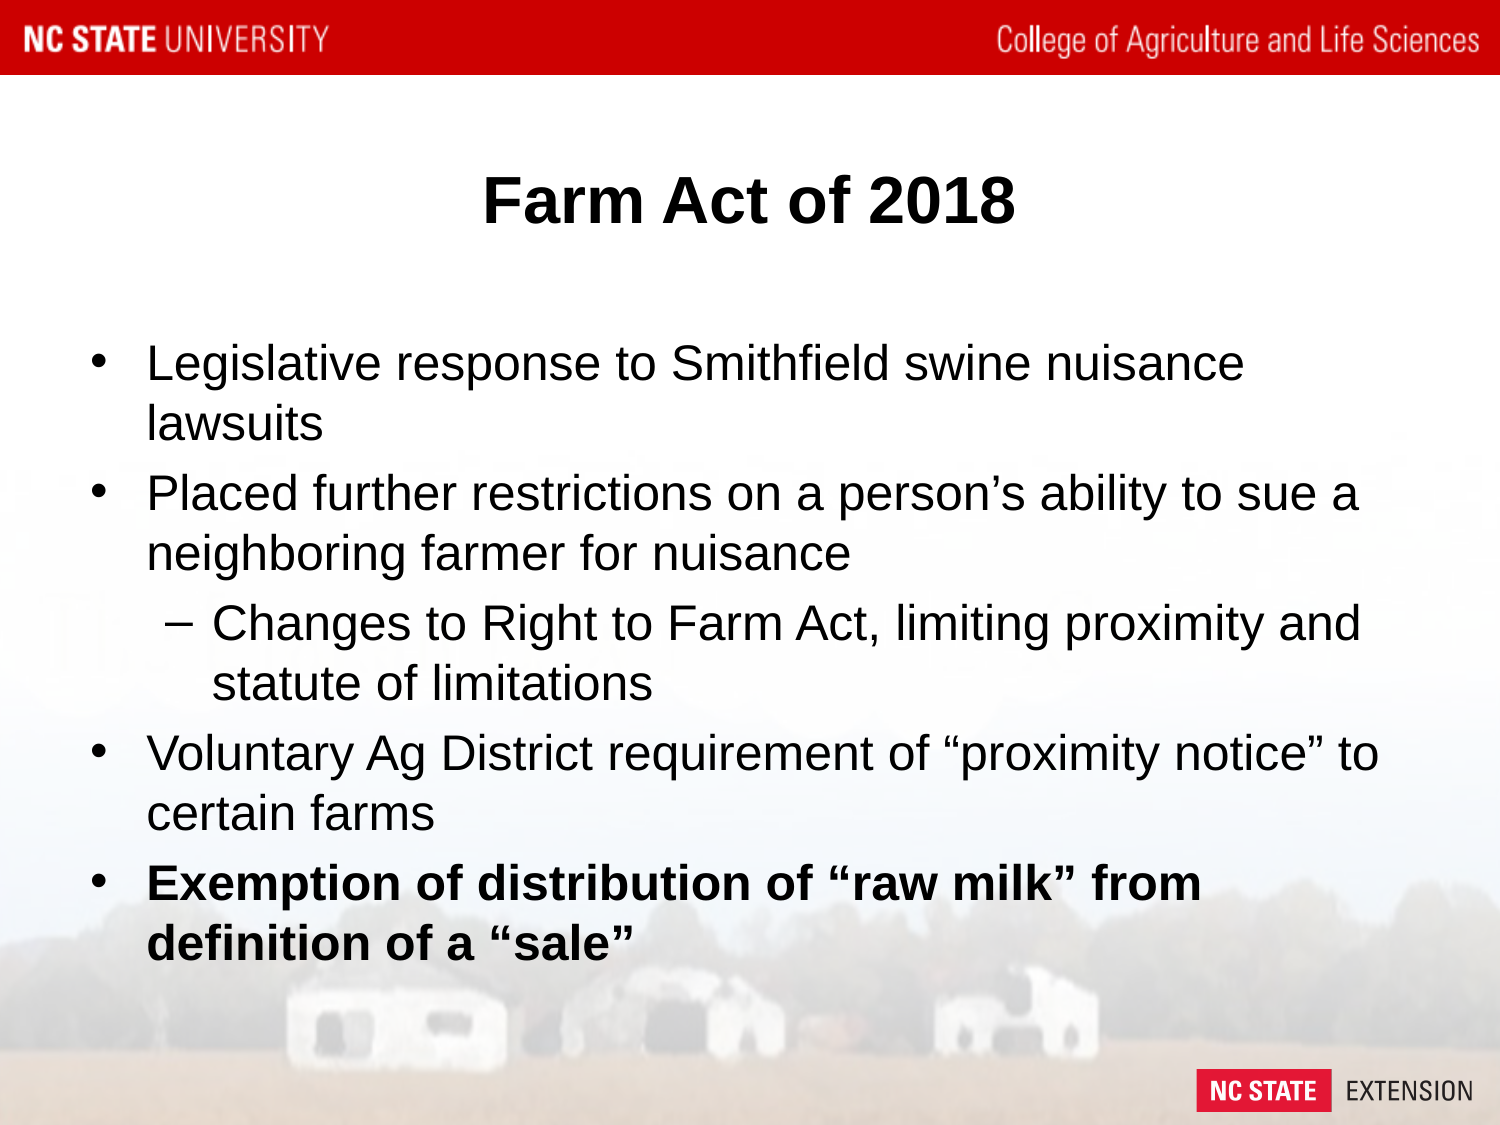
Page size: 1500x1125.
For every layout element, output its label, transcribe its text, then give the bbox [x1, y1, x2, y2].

title Farm Act of 2018 [75, 109, 1425, 285]
list Legislative response to Smithfield swine nuisance lawsuits Placed further restrictions on a person’s ability to sue a neighboring farmer for nuisance Changes to Right to Farm Act, limiting proximity and statute of limitations Voluntary Ag District requirement of “proximity notice” to certain farms Exemption of distribution of “raw milk” from definition of a “sale” [75, 322, 1425, 1005]
